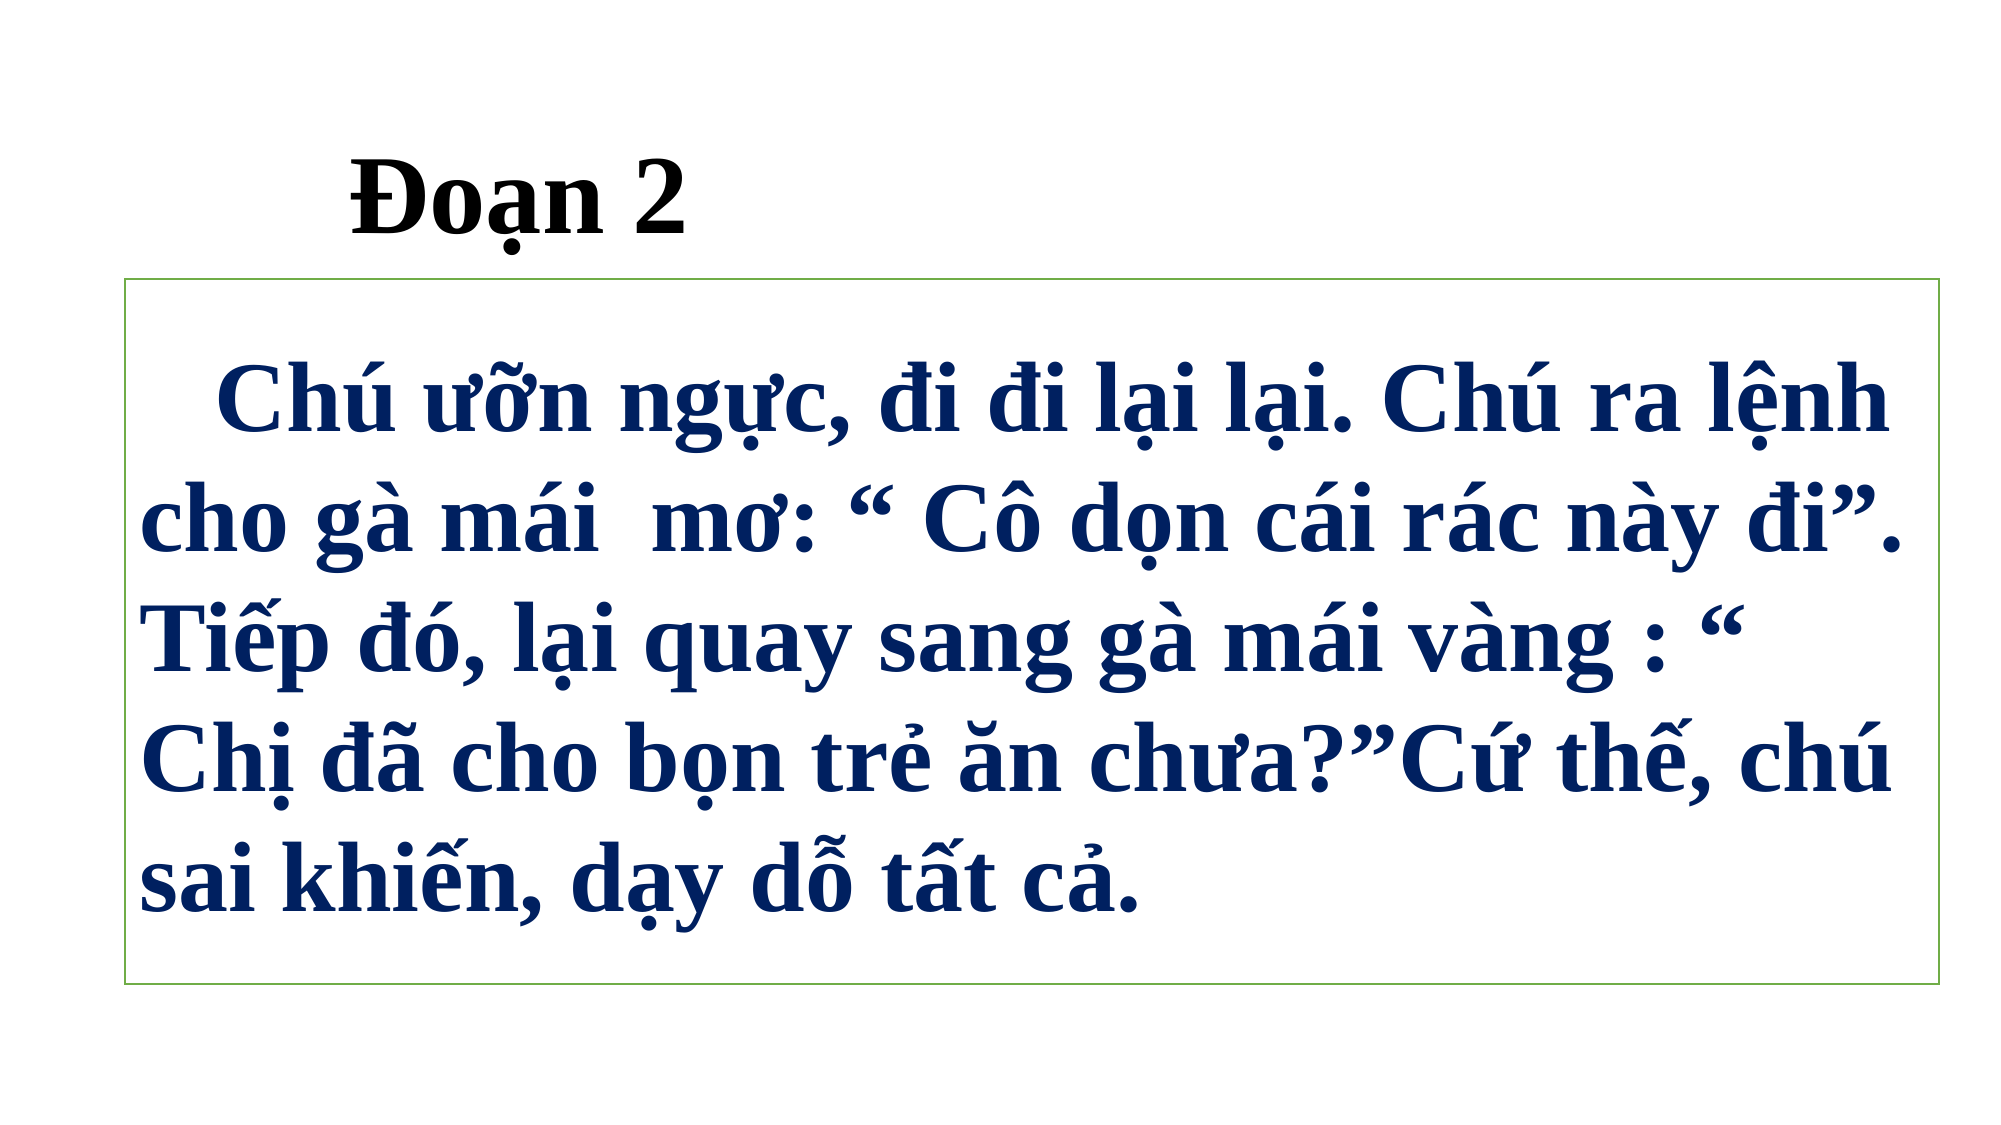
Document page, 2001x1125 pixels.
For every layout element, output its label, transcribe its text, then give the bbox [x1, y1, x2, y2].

text_box Đoạn 2 [221, 130, 816, 248]
text_box Chú ưỡn ngực, đi đi lại lại. Chú ra lệnh cho gà mái mơ: “ Cô dọn cái rác này đi”. Tiếp đó, lại quay sang gà mái vàng : “ Chị đã cho bọn trẻ ăn chưa?”Cứ thế, chú sai khiến, dạy dỗ tất cả. [124, 278, 1940, 985]
